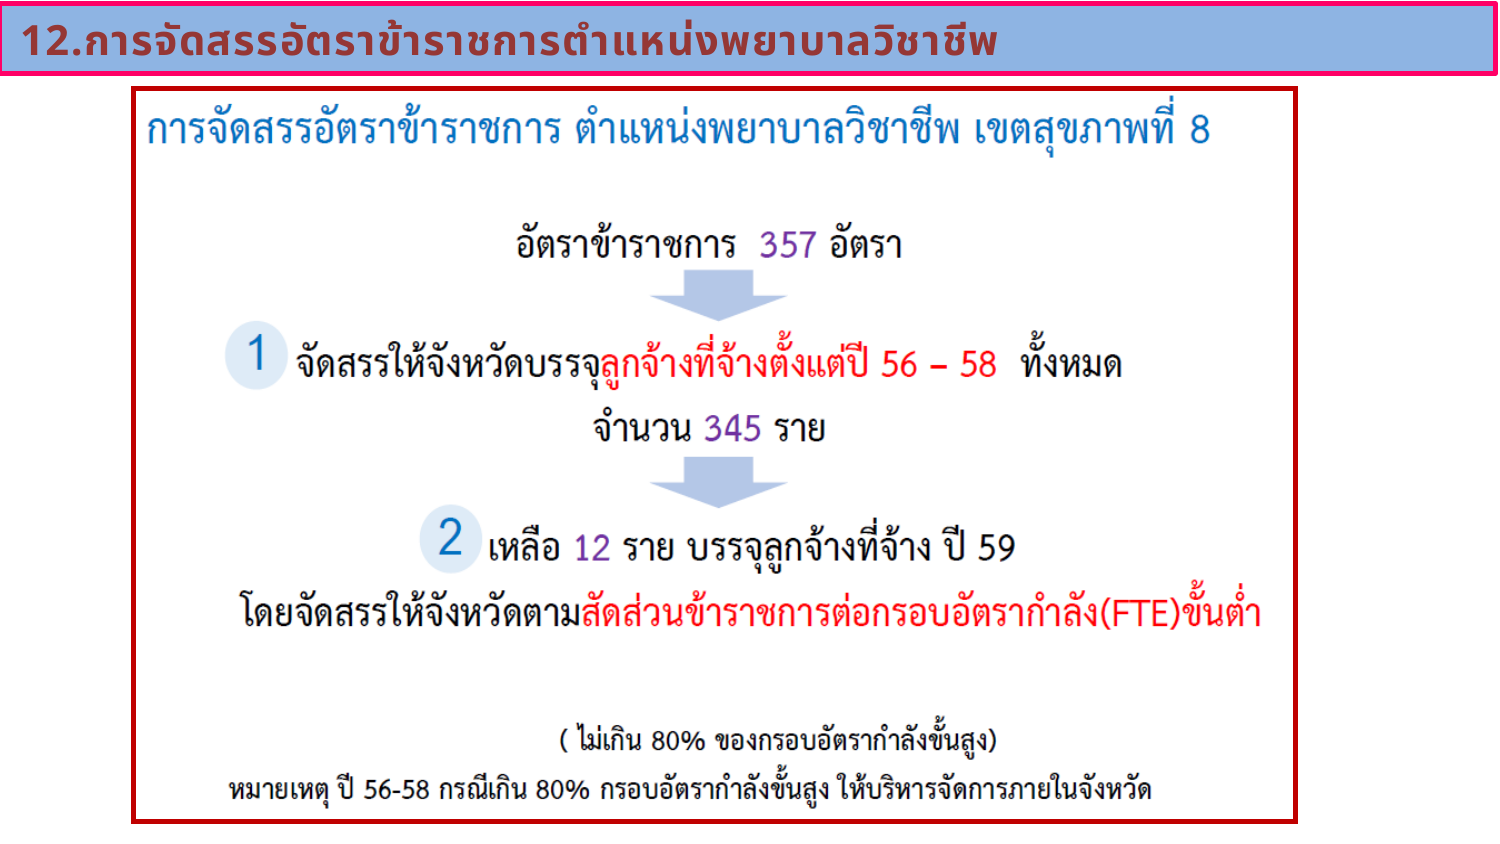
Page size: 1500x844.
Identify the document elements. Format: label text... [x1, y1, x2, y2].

text_box 12.การจัดสรรอัตราข้าราชการตำแหน่งพยาบาลวิชาชีพ [0, 2, 1497, 76]
picture [135, 90, 1294, 820]
